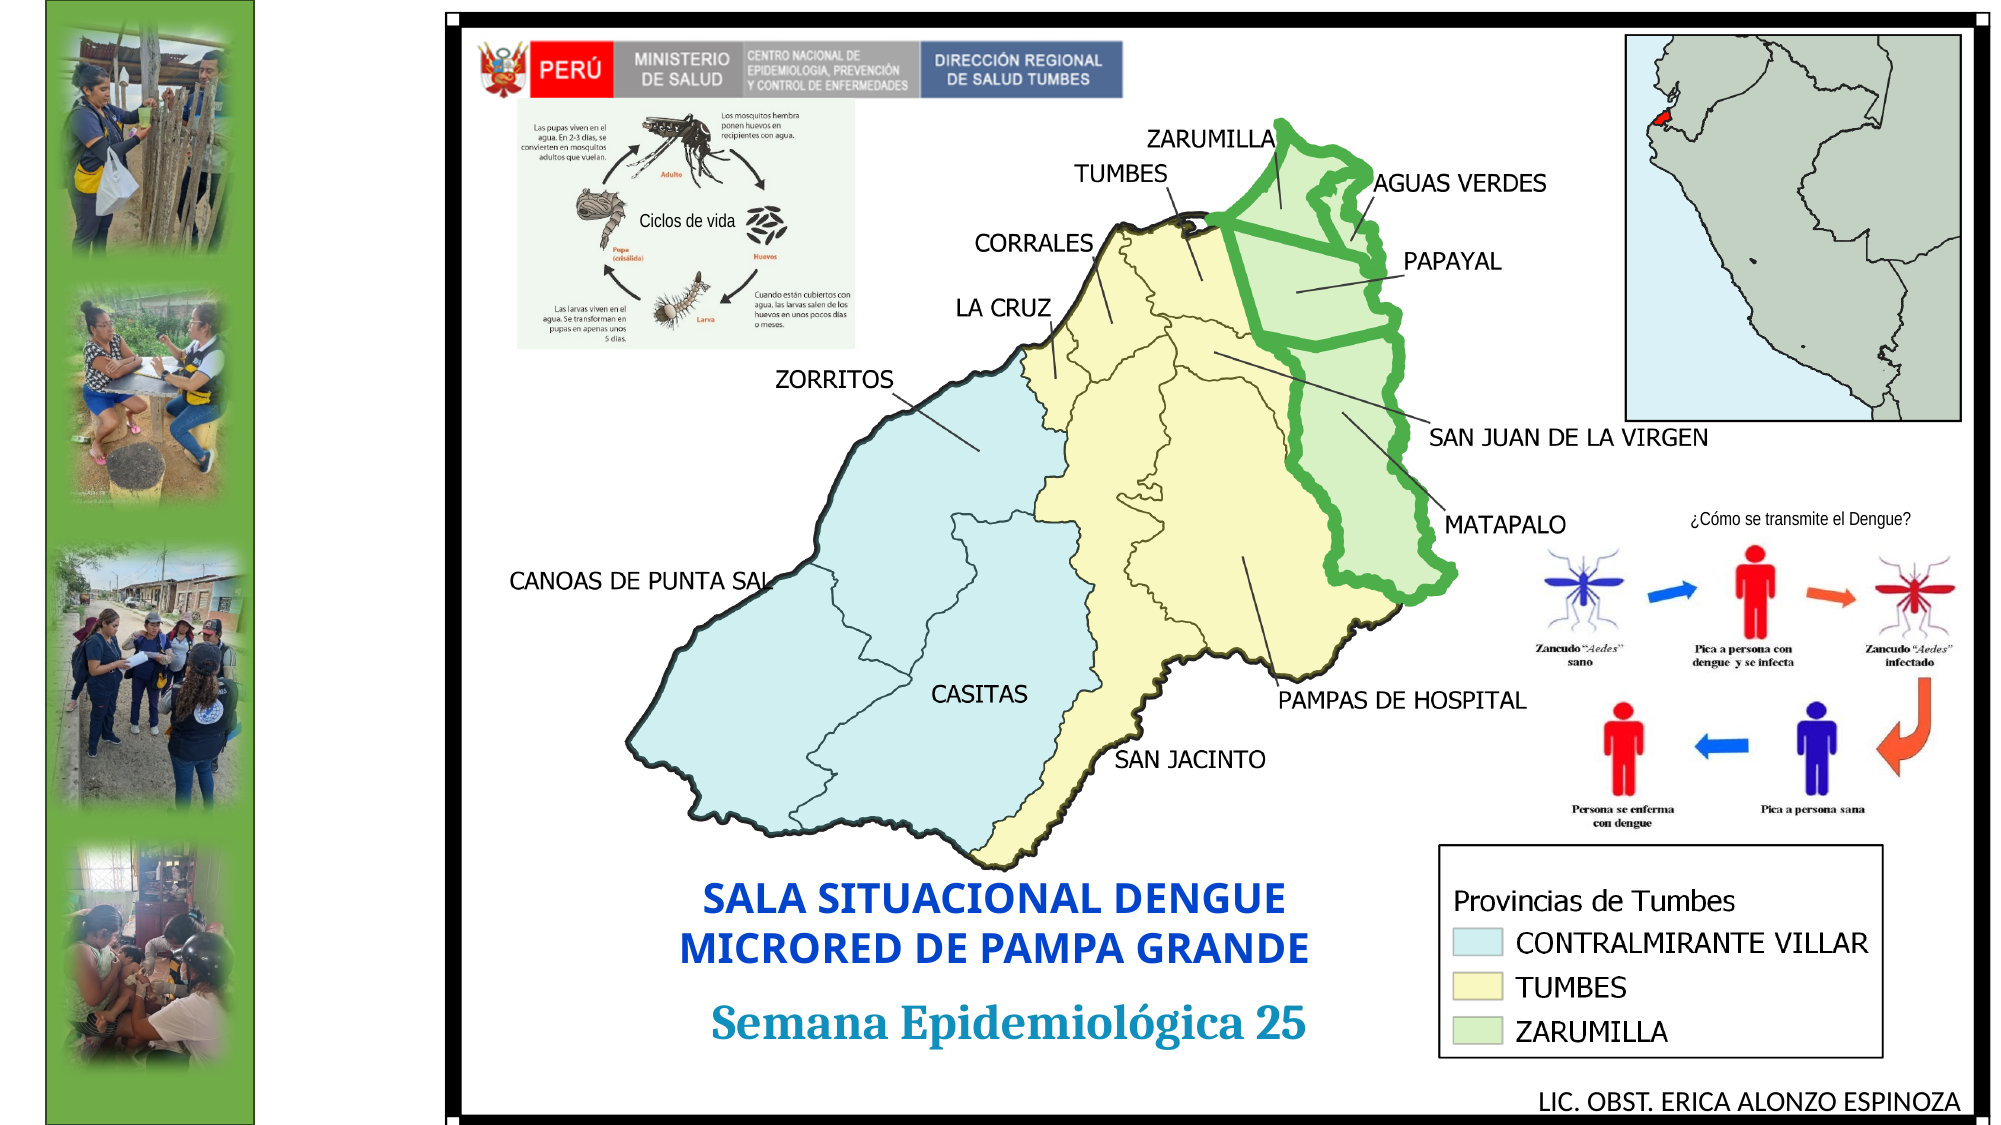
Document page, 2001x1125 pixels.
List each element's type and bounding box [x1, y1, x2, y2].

text_box [45, 0, 255, 534]
picture [40, 534, 255, 821]
picture [52, 15, 240, 266]
picture [58, 276, 238, 517]
text_box [45, 821, 255, 1125]
picture [430, 0, 2000, 1125]
picture [56, 831, 242, 1079]
